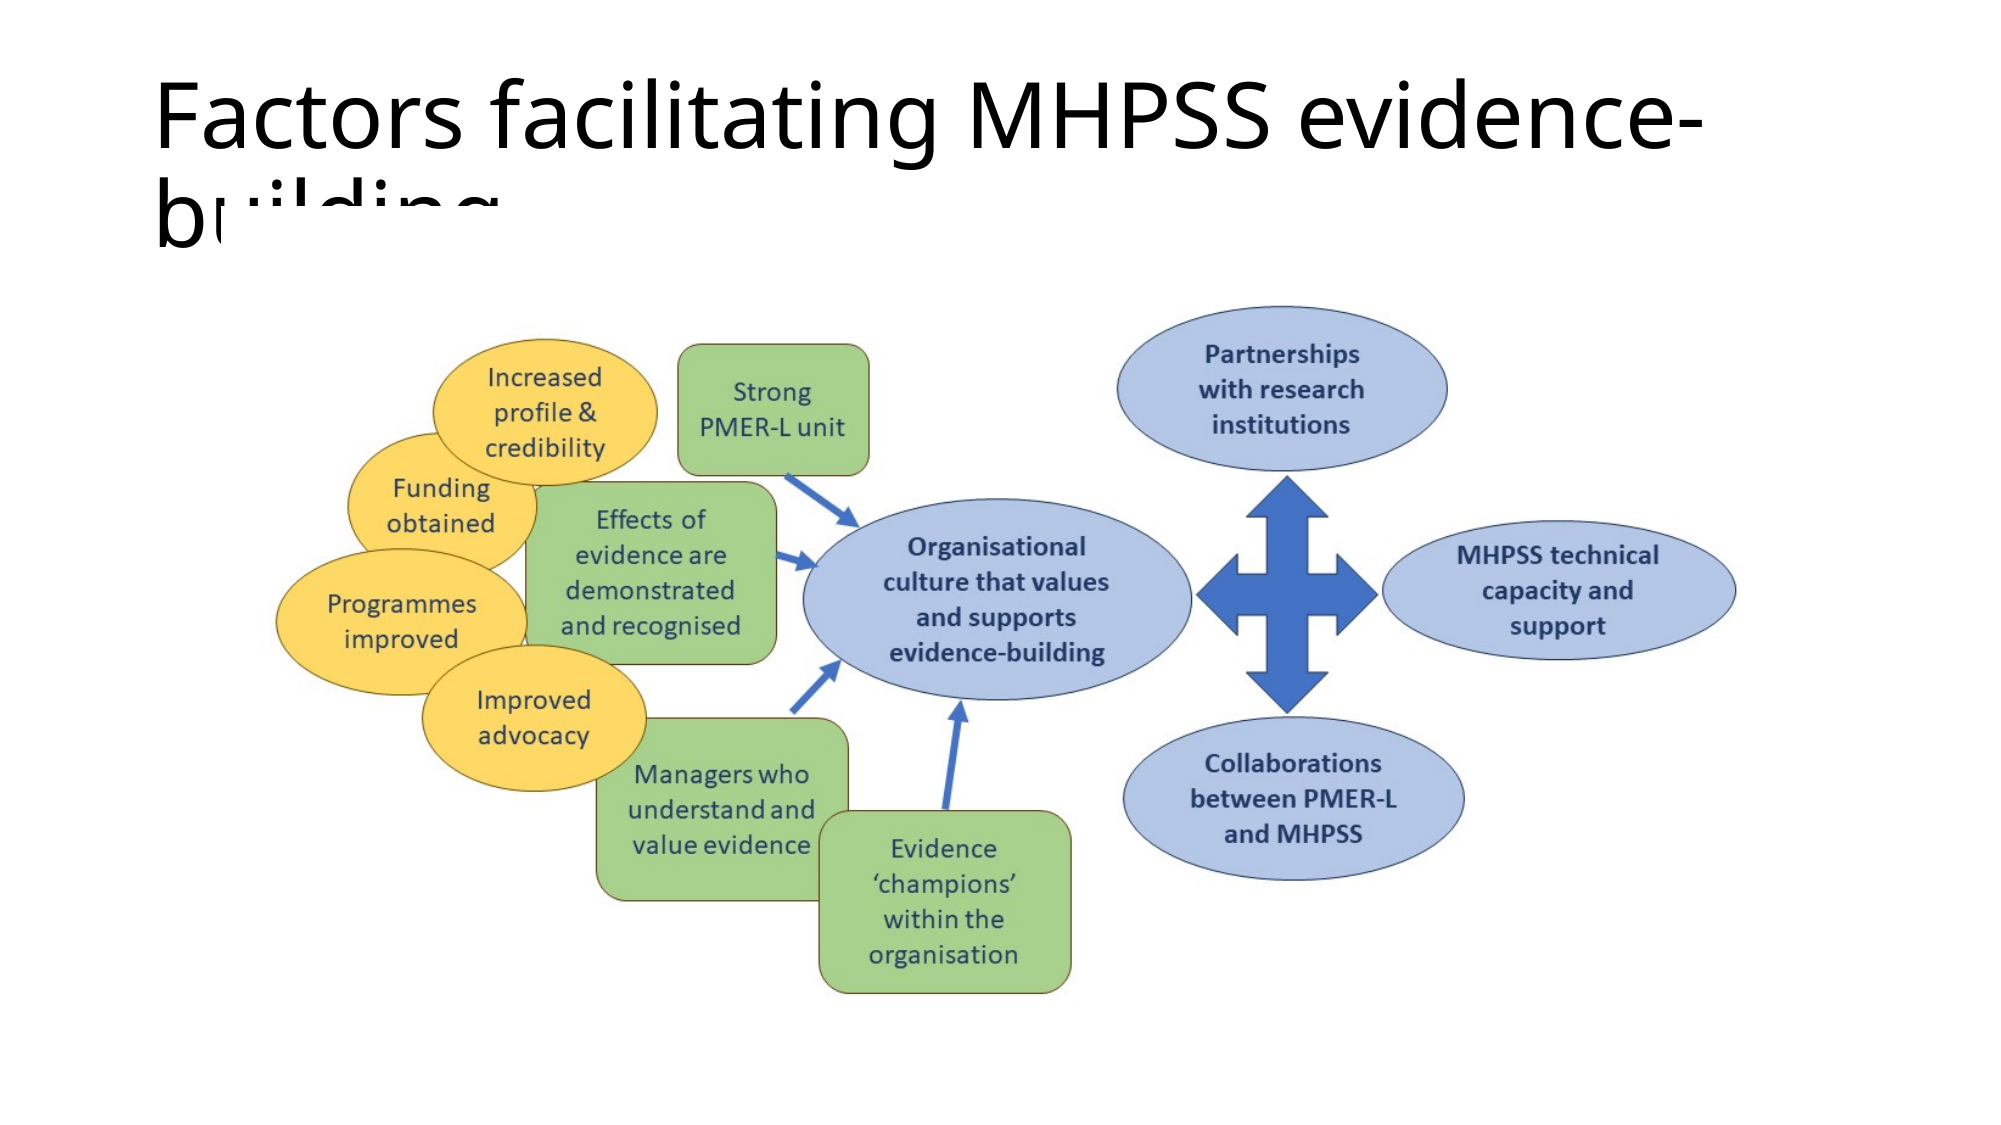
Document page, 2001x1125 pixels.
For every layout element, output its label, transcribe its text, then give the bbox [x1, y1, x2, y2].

title Factors facilitating MHPSS evidence-building [137, 59, 1863, 278]
picture [221, 206, 1779, 1083]
